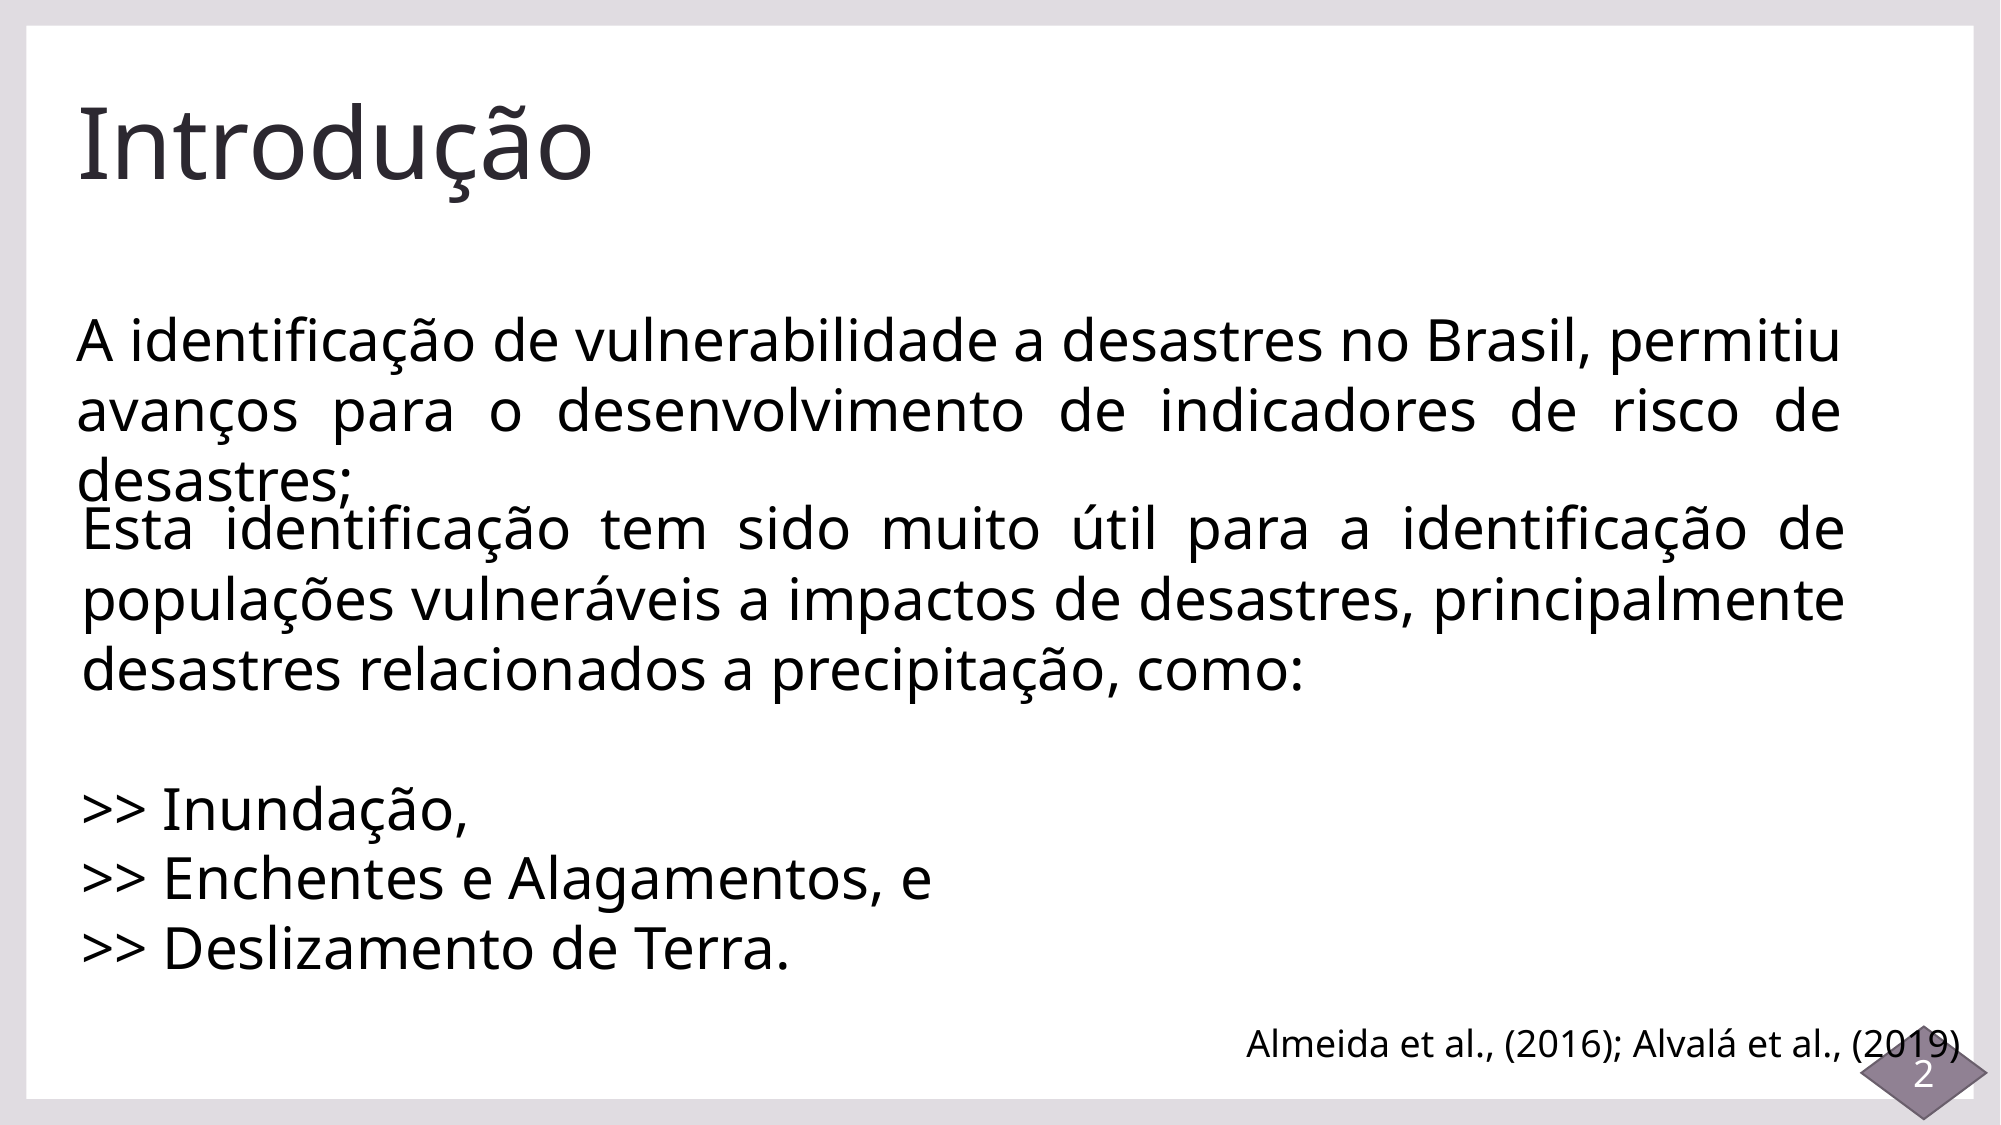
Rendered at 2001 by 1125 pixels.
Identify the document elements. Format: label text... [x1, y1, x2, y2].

title Introdução [62, 40, 1725, 207]
text_box 2 [1859, 1072, 1988, 1121]
text_box Esta identificação tem sido muito útil para a identificação de populações vulneráveis a impactos de desastres, principalmente desastres relacionados a precipitação, como: >> Inundação, >> Enchentes e Alagamentos, e >> Deslizamento de Terra. [66, 484, 1862, 989]
text_box A identificação de vulnerabilidade a desastres no Brasil, permitiu avanços para o desenvolvimento de indicadores de risco de desastres; [62, 295, 1858, 521]
text_box Almeida et al., (2016); Alvalá et al., (2019) [1231, 1012, 2000, 1072]
